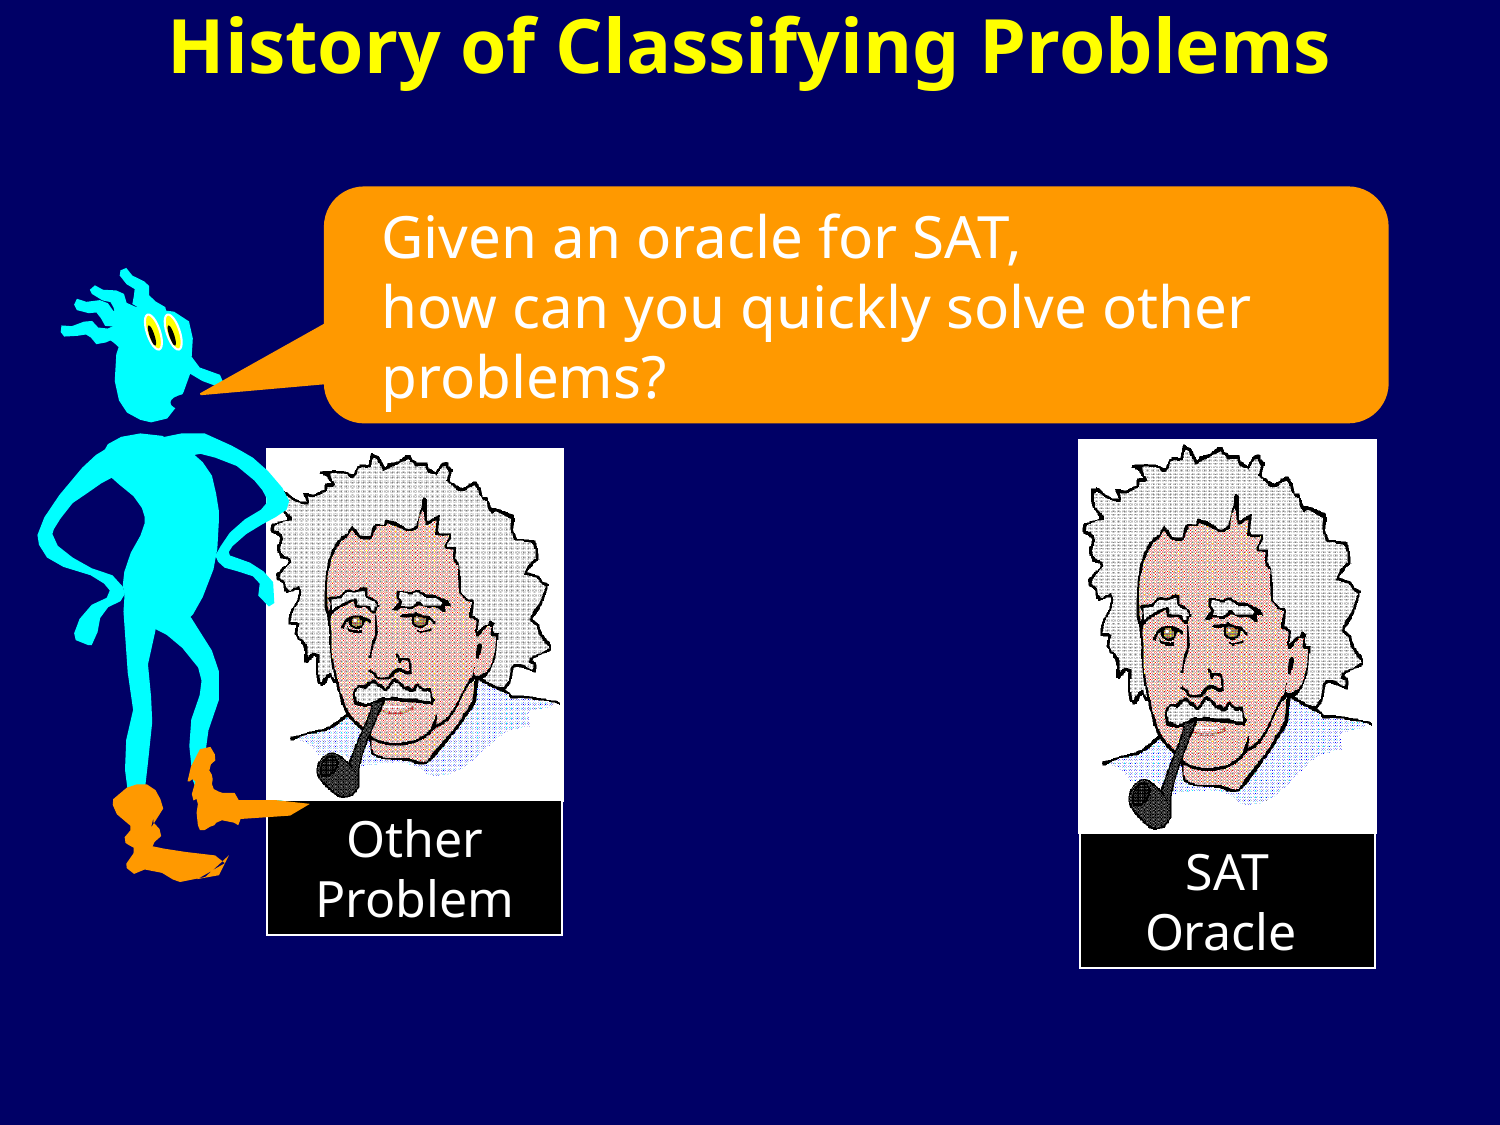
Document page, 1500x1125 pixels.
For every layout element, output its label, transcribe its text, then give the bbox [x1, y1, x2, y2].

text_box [37, 187, 1388, 883]
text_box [266, 891, 563, 937]
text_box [1079, 891, 1376, 970]
text_box History of Classifying Problems [112, 0, 1388, 138]
